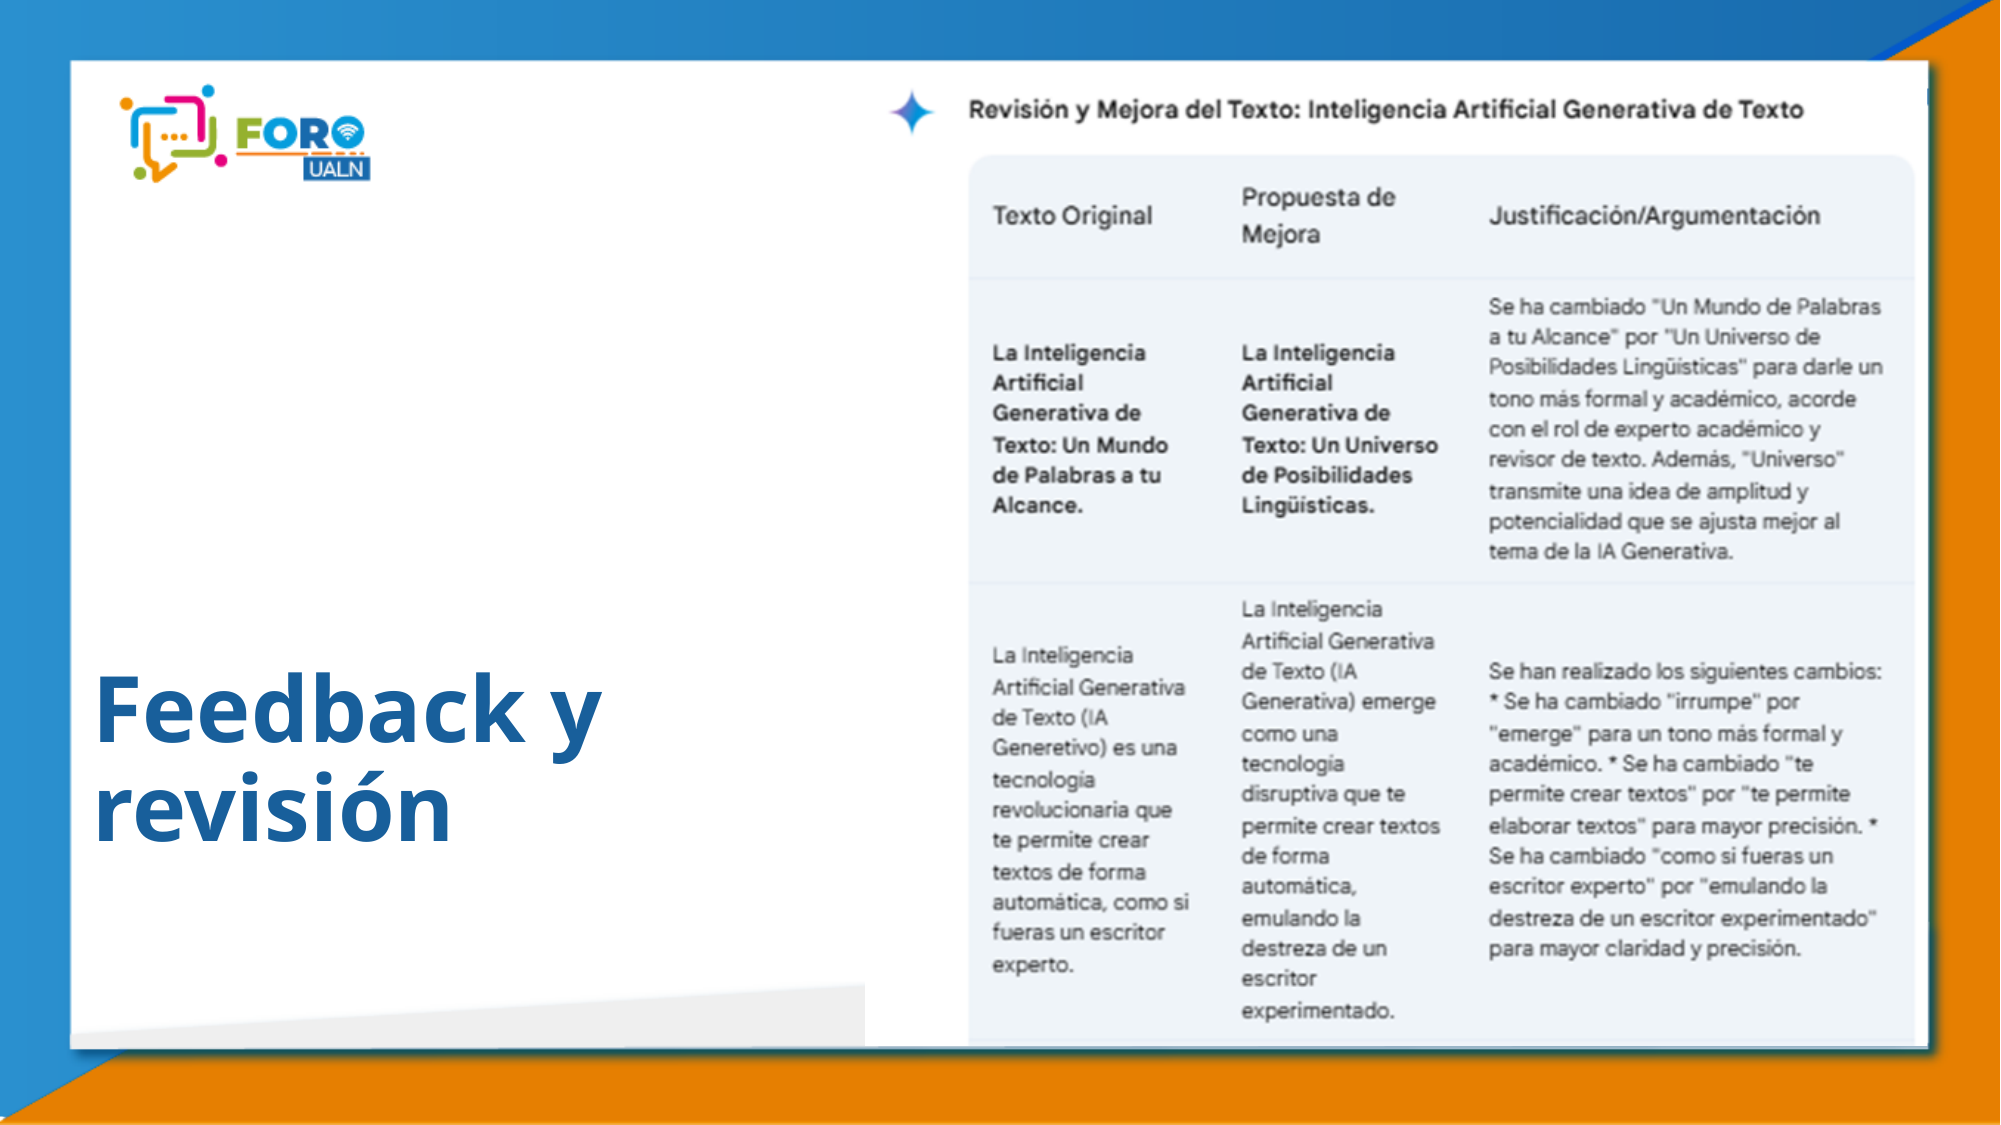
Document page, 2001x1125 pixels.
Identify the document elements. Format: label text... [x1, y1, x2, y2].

picture [0, 0, 2000, 1125]
title Feedback y revisión [77, 444, 820, 1080]
text_box [865, 79, 1928, 1046]
